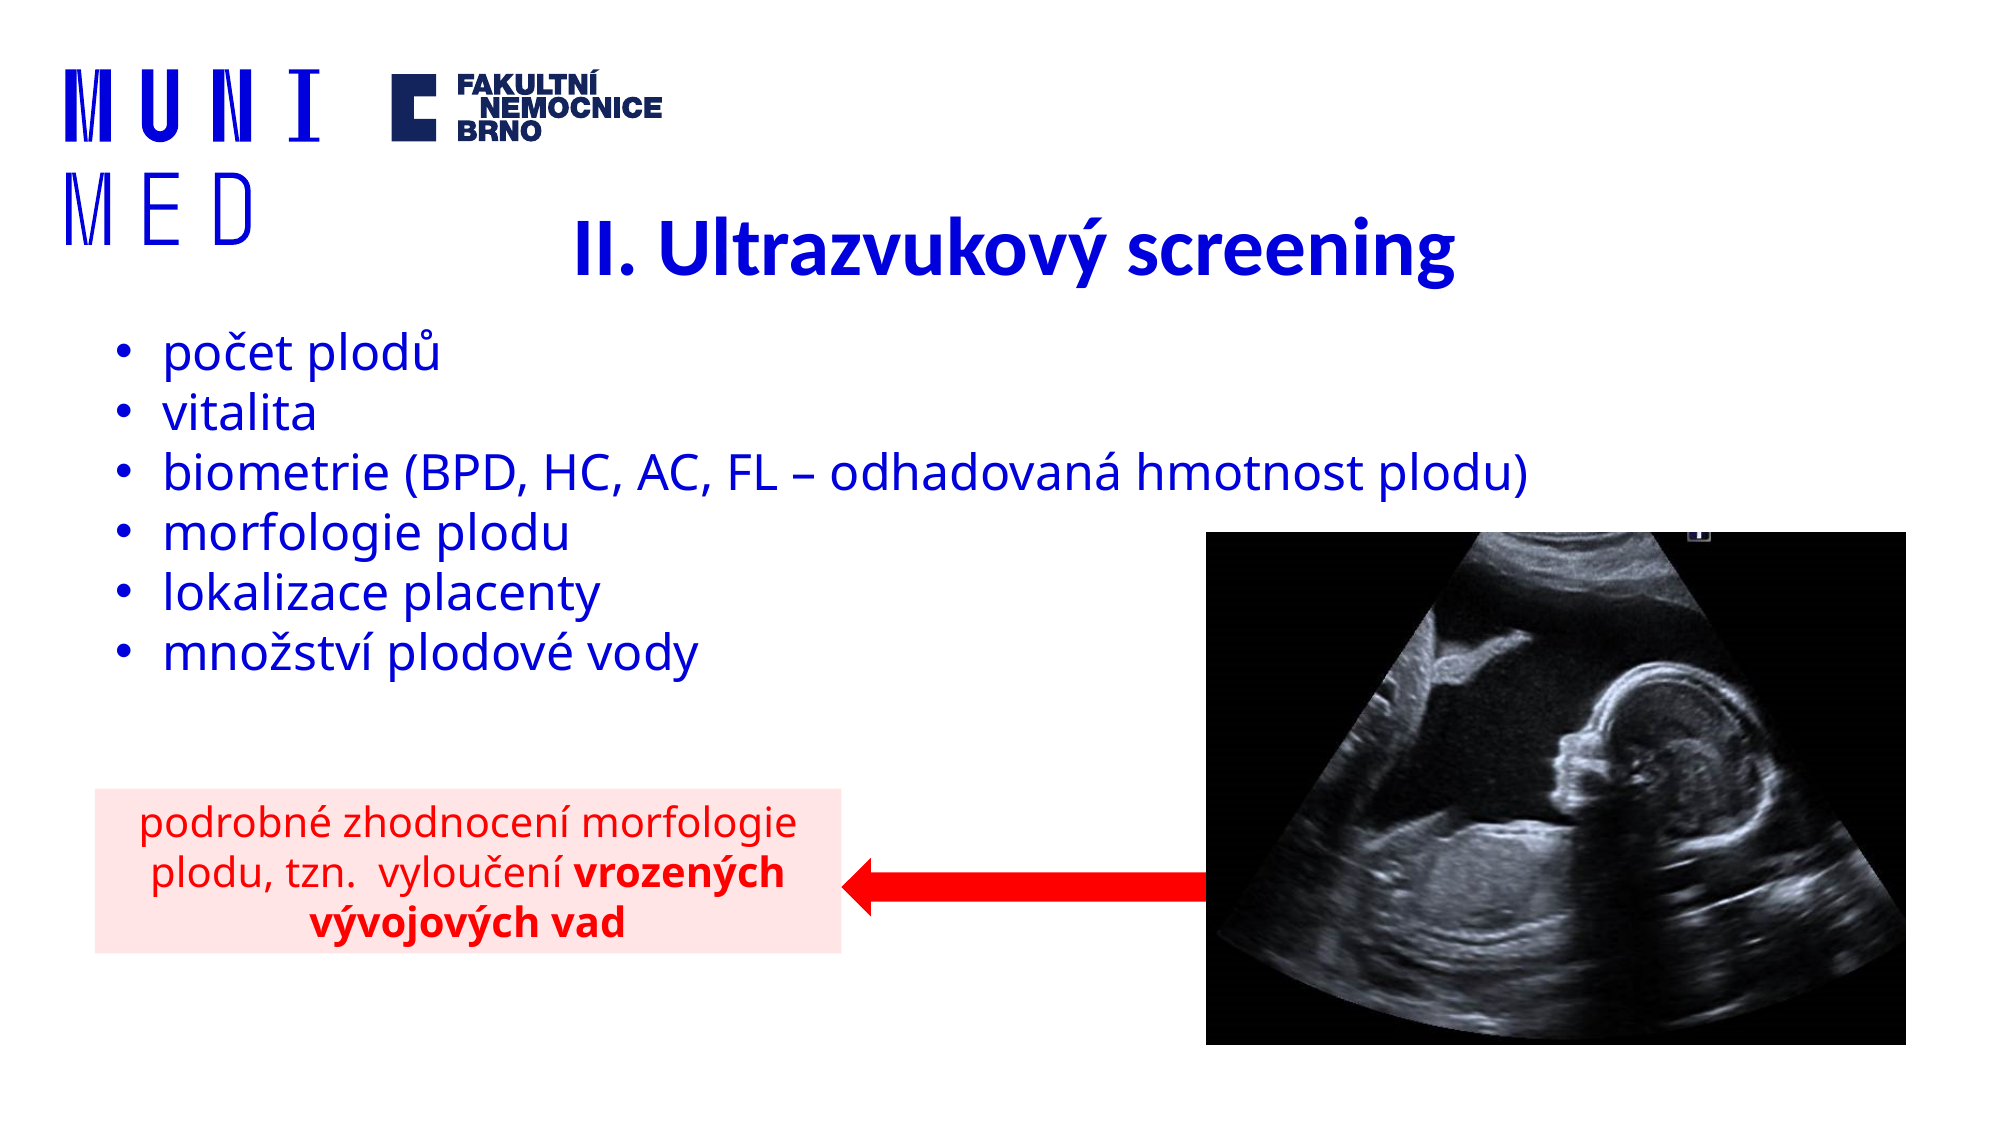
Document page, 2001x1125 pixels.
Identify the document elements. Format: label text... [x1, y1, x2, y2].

text_box II. Ultrazvukový screening [24, 184, 2000, 300]
text_box počet plodů vitalita biometrie (BPD, HC, AC, FL – odhadovaná hmotnost plodu) morfologie plodu lokalizace placenty množství plodové vody [100, 312, 1682, 778]
text_box [839, 855, 1201, 919]
picture [1206, 531, 1906, 1046]
text_box podrobné zhodnocení morfologie plodu, tzn. vyloučení vrozených vývojových vad [94, 788, 842, 954]
